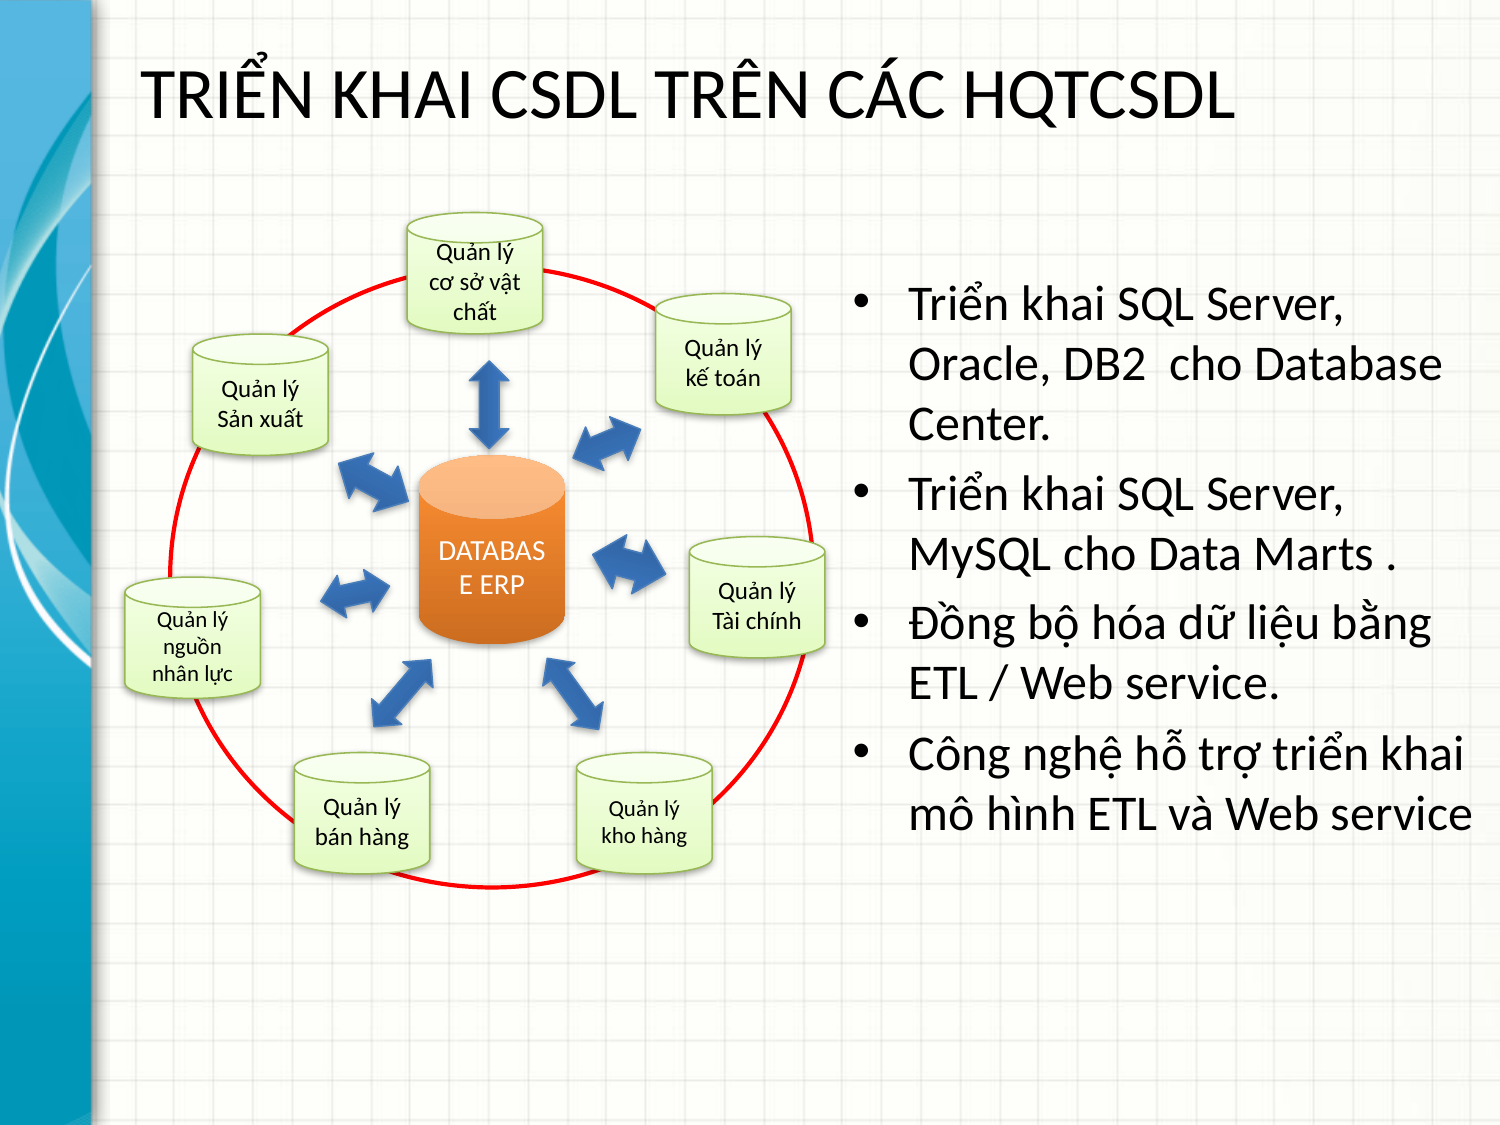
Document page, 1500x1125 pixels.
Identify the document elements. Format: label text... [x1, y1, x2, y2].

list Triển khai SQL Server, Oracle, DB2 cho Database Center. Triển khai SQL Server, MySQL cho Data Marts . Đồng bộ hóa dữ liệu bằng ETL / Web service. Công nghệ hỗ trợ triển khai mô hình ETL và Web service [837, 262, 1500, 1005]
picture [0, 0, 1500, 1125]
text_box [124, 212, 826, 888]
title TRIỂN KHAI CSDL TRÊN CÁC HQTCSDL [125, 12, 1450, 168]
